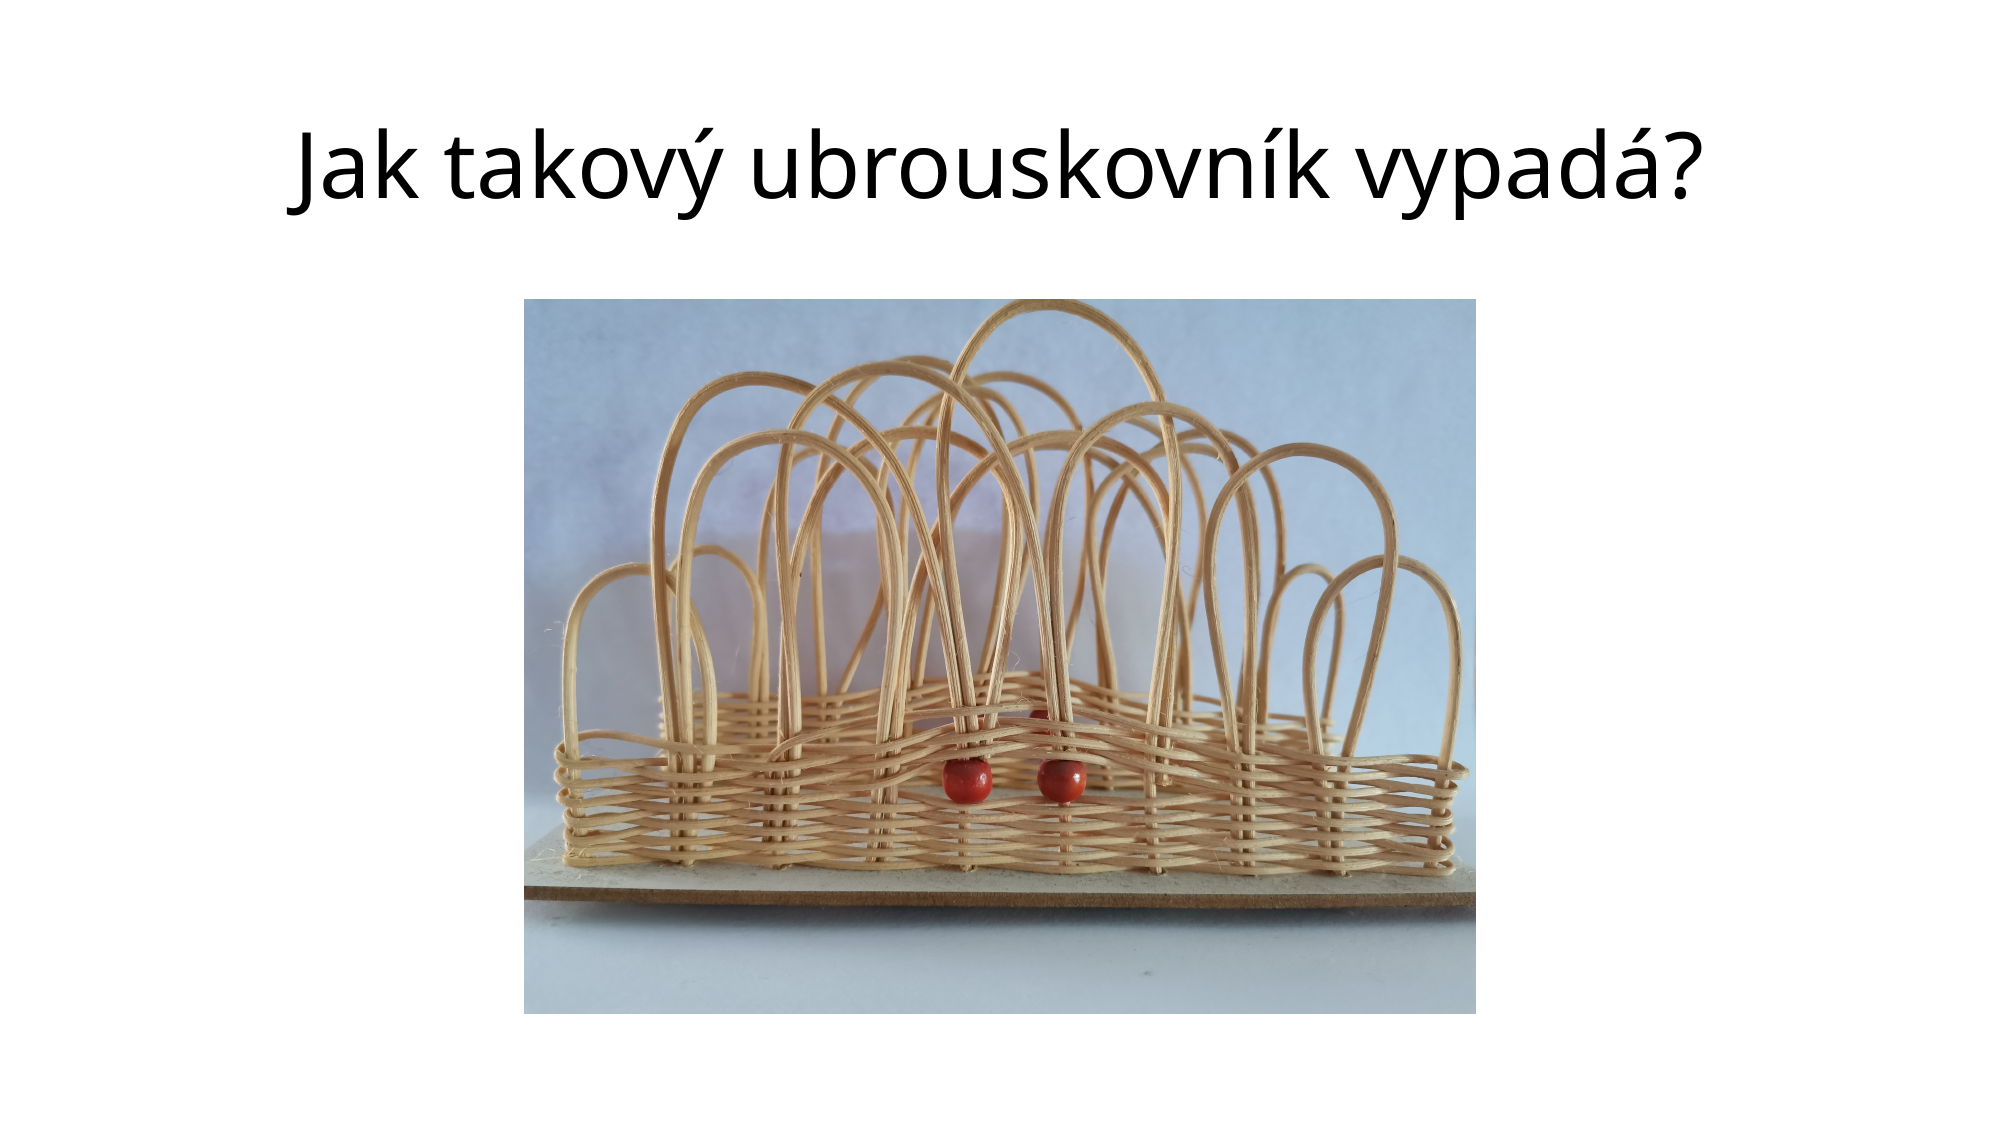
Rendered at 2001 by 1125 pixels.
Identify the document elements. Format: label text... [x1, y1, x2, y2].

title Jak takový ubrouskovník vypadá? [137, 59, 1863, 278]
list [524, 299, 1476, 1014]
